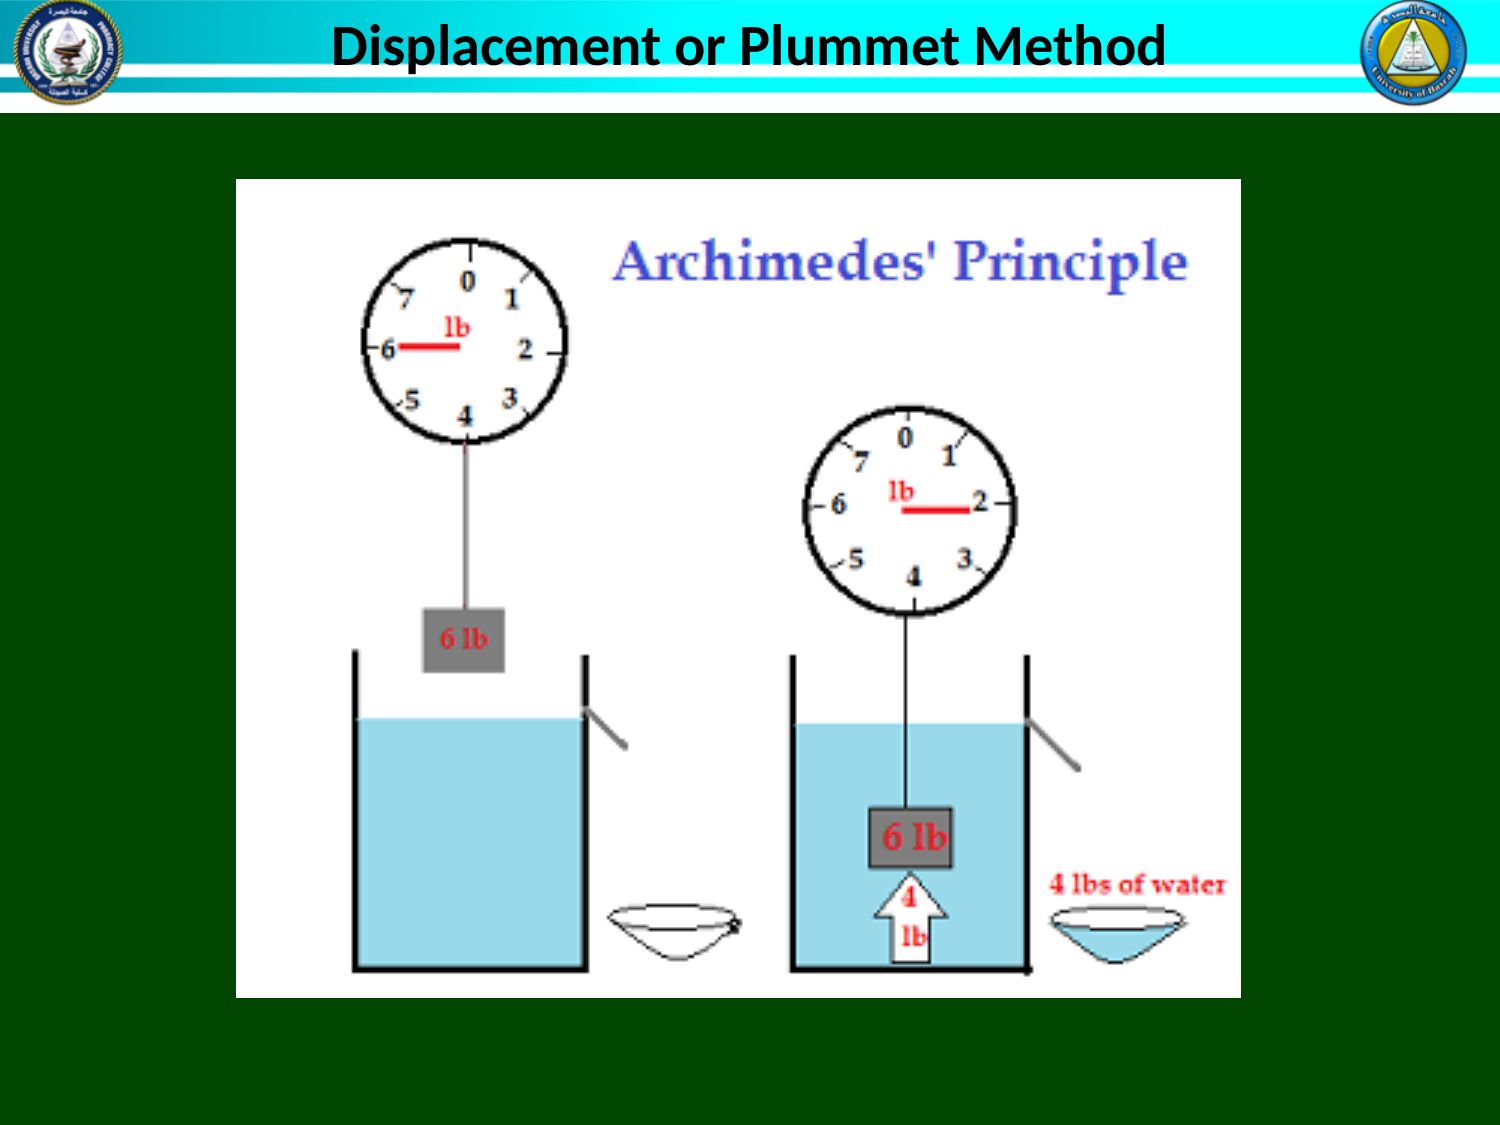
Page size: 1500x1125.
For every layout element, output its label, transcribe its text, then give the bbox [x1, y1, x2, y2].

text_box Displacement or Plummet Method [316, 0, 1184, 85]
picture [0, 0, 1500, 113]
picture [235, 179, 1241, 999]
